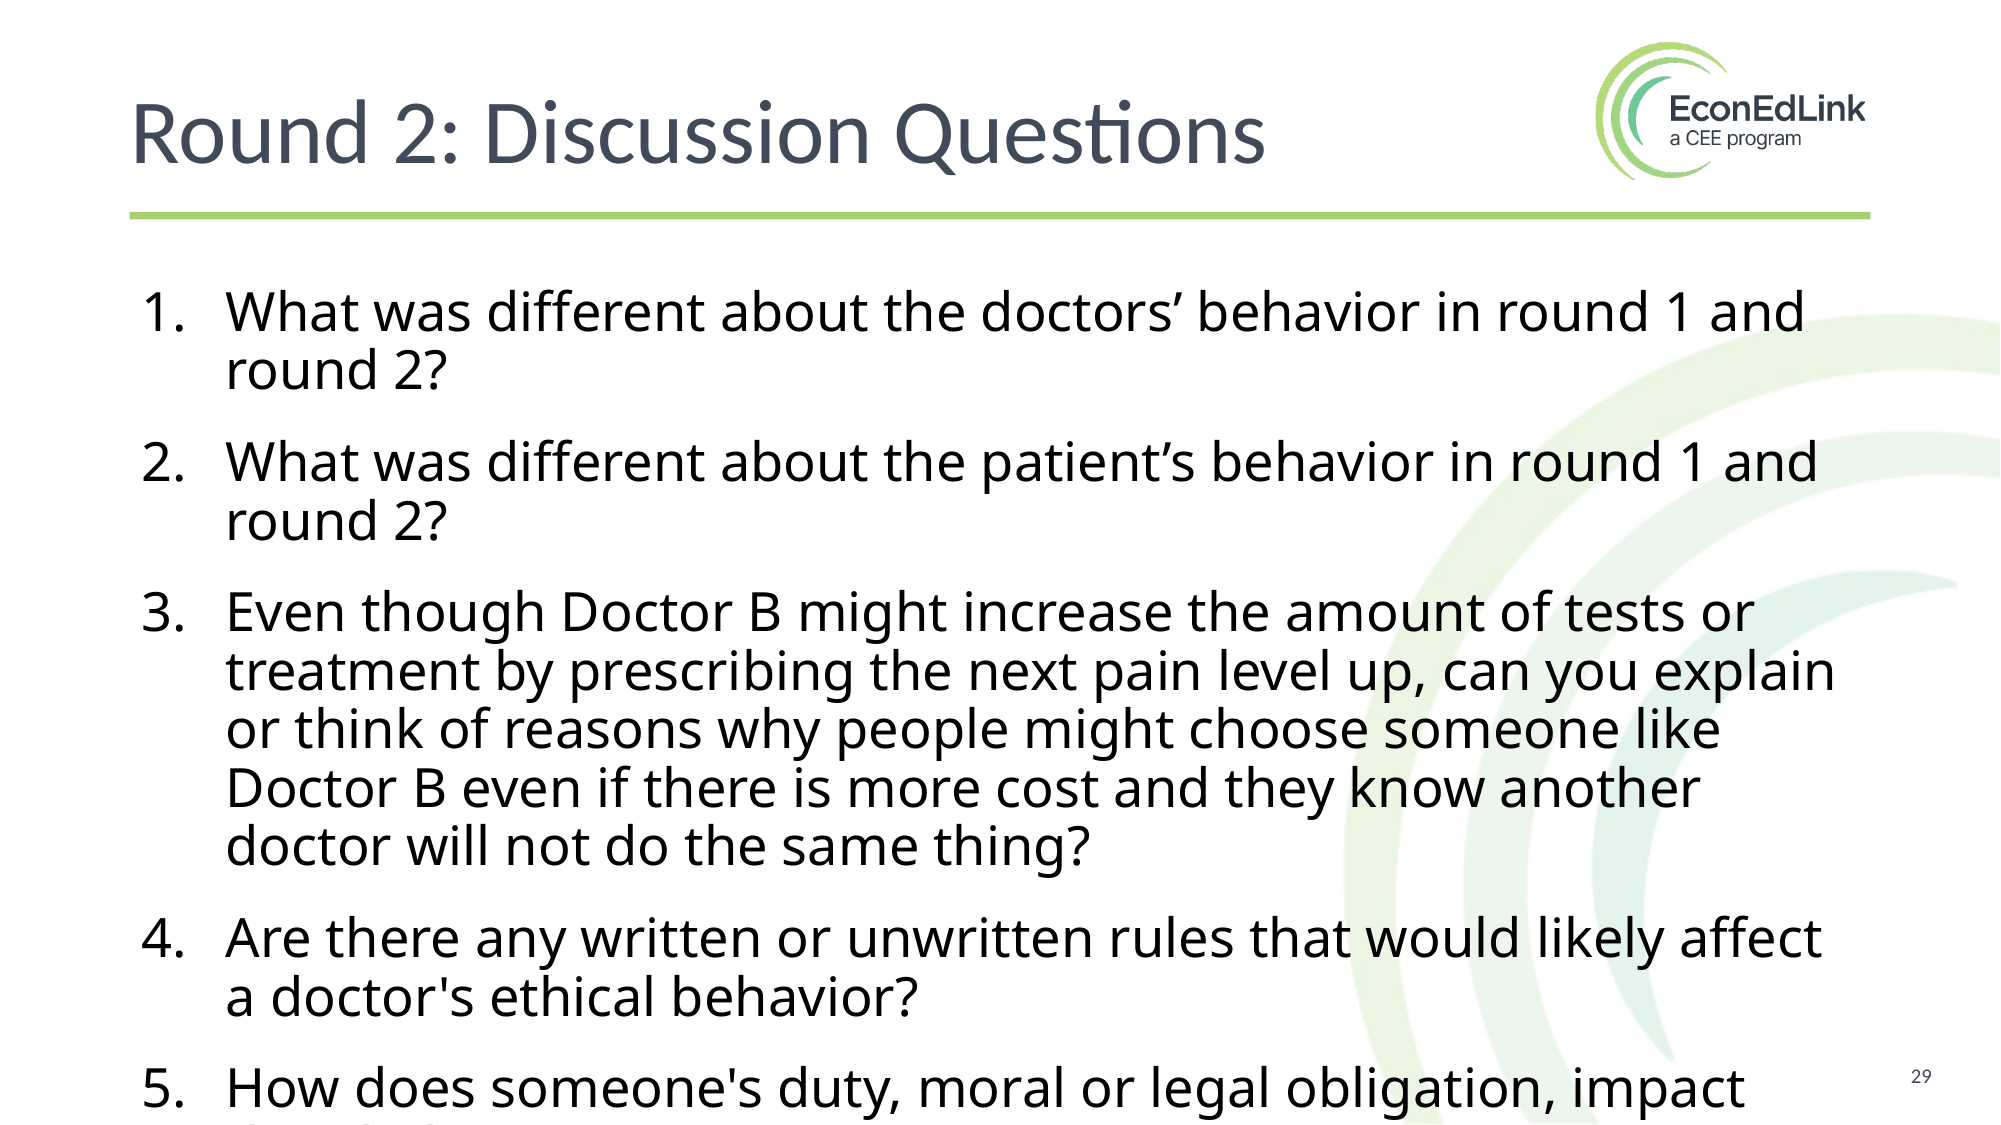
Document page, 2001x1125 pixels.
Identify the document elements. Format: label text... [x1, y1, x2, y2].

text_box What was different about the doctors’ behavior in round 1 and round 2? What was different about the patient’s behavior in round 1 and round 2? Even though Doctor B might increase the amount of tests or treatment by prescribing the next pain level up, can you explain or think of reasons why people might choose someone like Doctor B even if there is more cost and they know another doctor will not do the same thing? Are there any written or unwritten rules that would likely affect a doctor's ethical behavior? How does someone's duty, moral or legal obligation, impact their behavior? [126, 277, 1863, 1014]
slide_number 29 [1411, 1045, 1947, 1106]
picture [1281, 288, 2000, 1125]
text_box Round 2: Discussion Questions [115, 77, 1852, 278]
